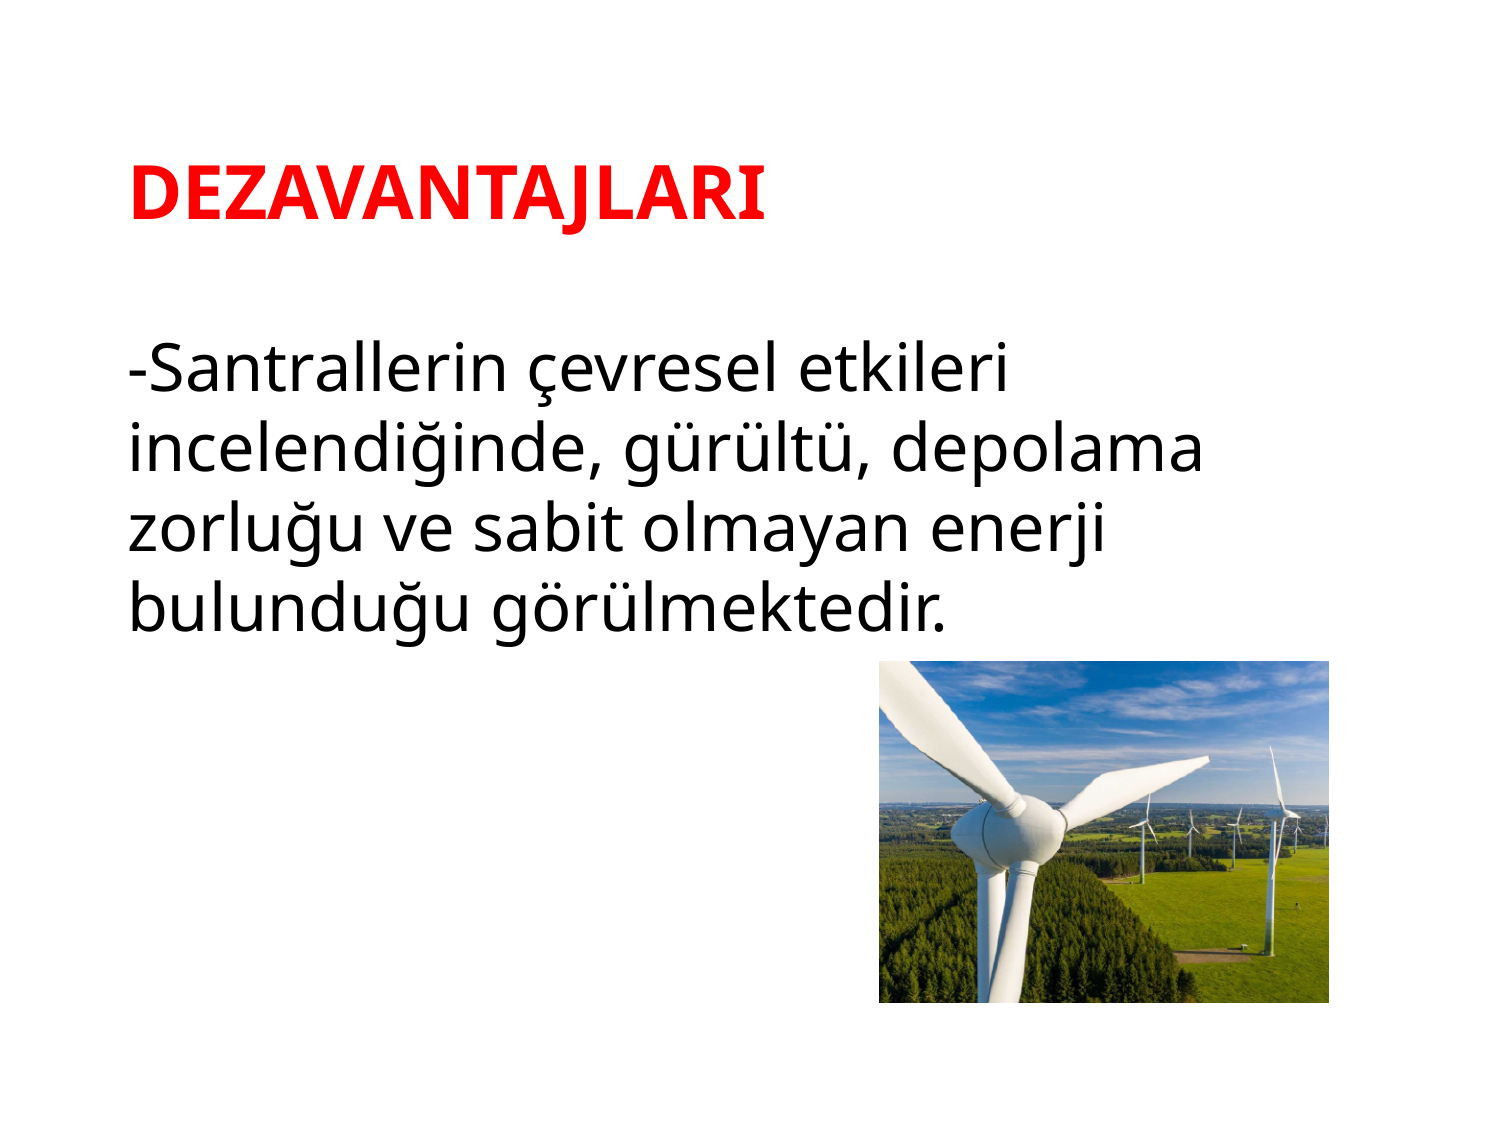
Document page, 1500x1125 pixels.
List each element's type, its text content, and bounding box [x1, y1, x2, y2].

text_box DEZAVANTAJLARI -Santrallerin çevresel etkileri incelendiğinde, gürültü, depolama zorluğu ve sabit olmayan enerji bulunduğu görülmektedir. [112, 137, 1235, 652]
picture [879, 656, 1330, 1003]
